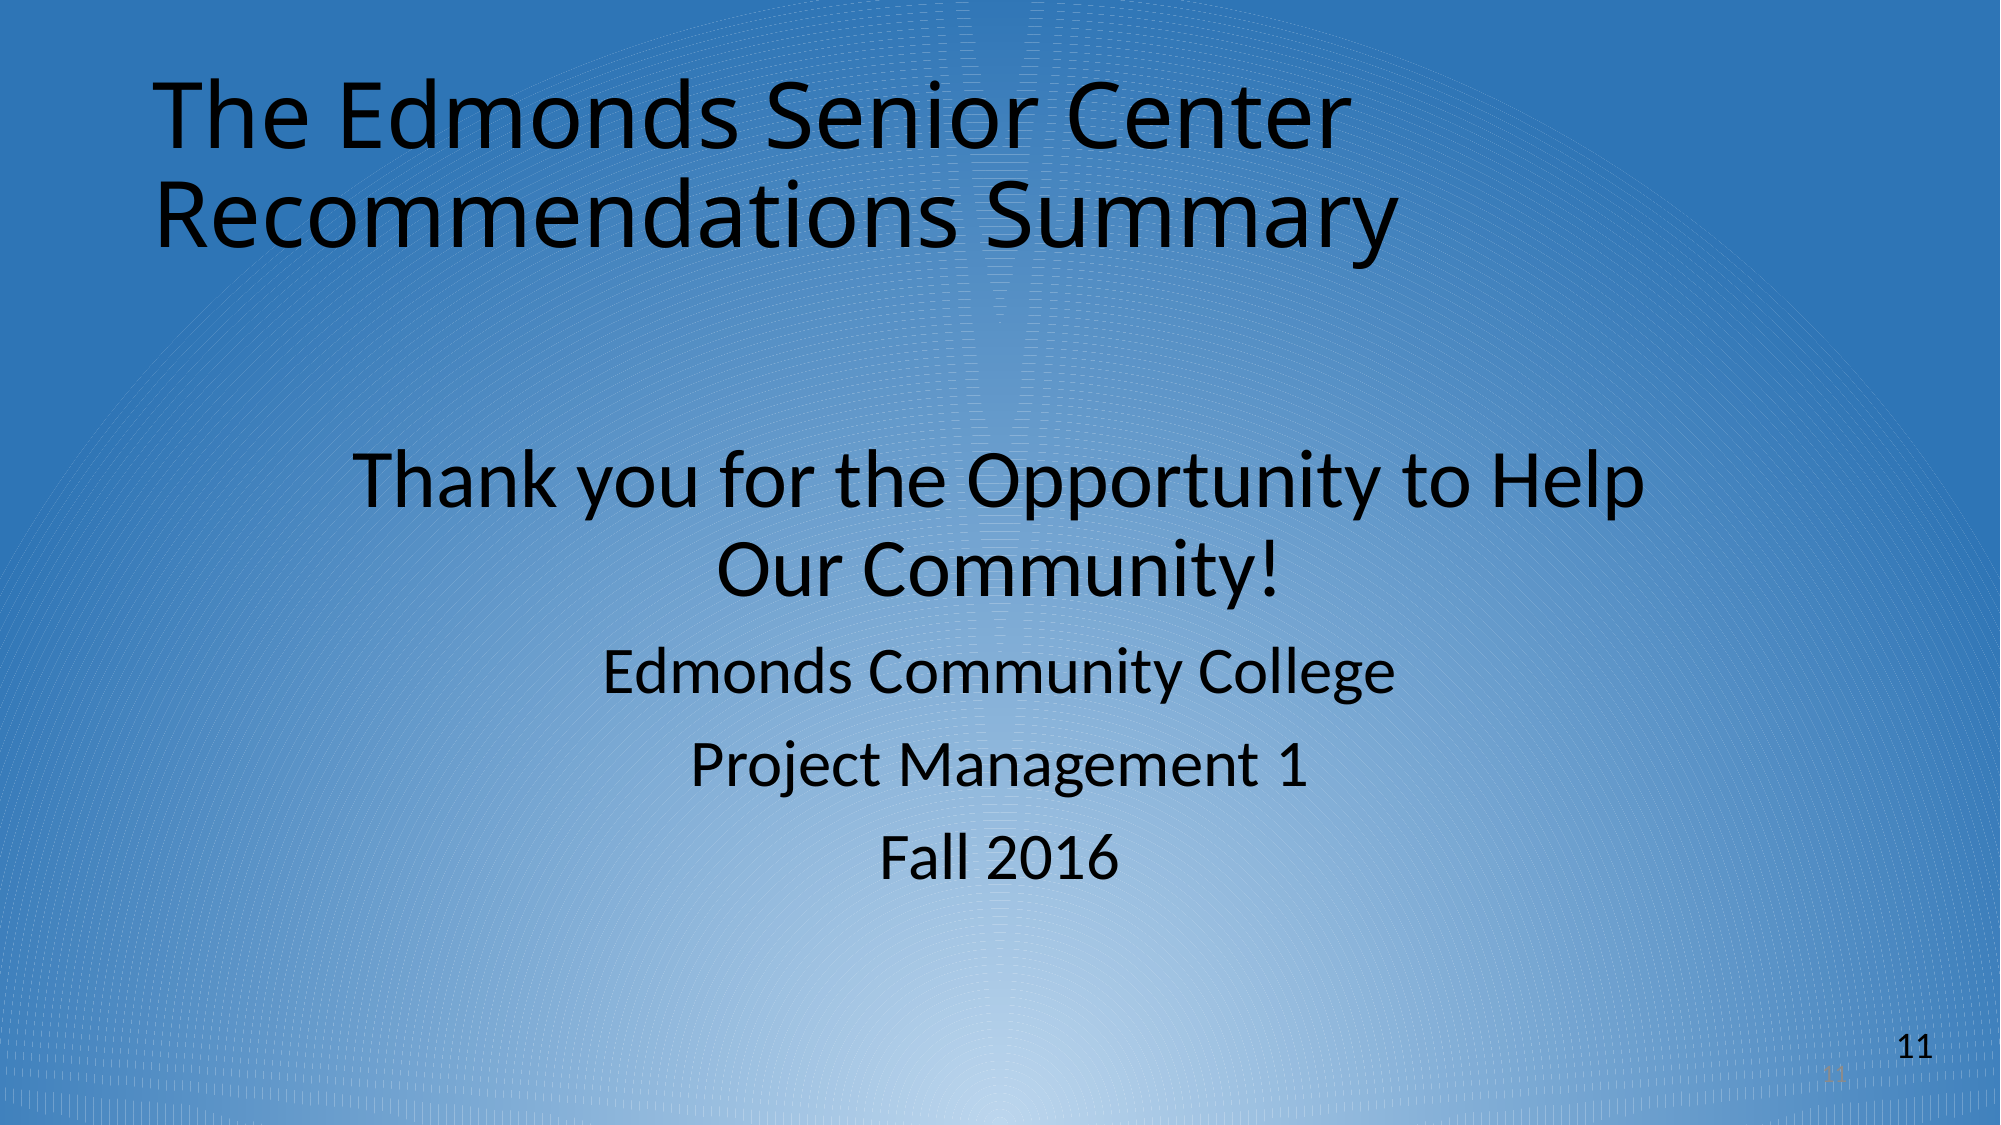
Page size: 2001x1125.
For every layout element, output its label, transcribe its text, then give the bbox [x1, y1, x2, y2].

title The Edmonds Senior Center Recommendations Summary [137, 59, 1863, 278]
slide_number 11 [1412, 1042, 1863, 1103]
list Thank you for the Opportunity to Help Our Community! Edmonds Community College Project Management 1 Fall 2016 [273, 296, 1727, 1011]
text_box 11 [1880, 1013, 1970, 1073]
